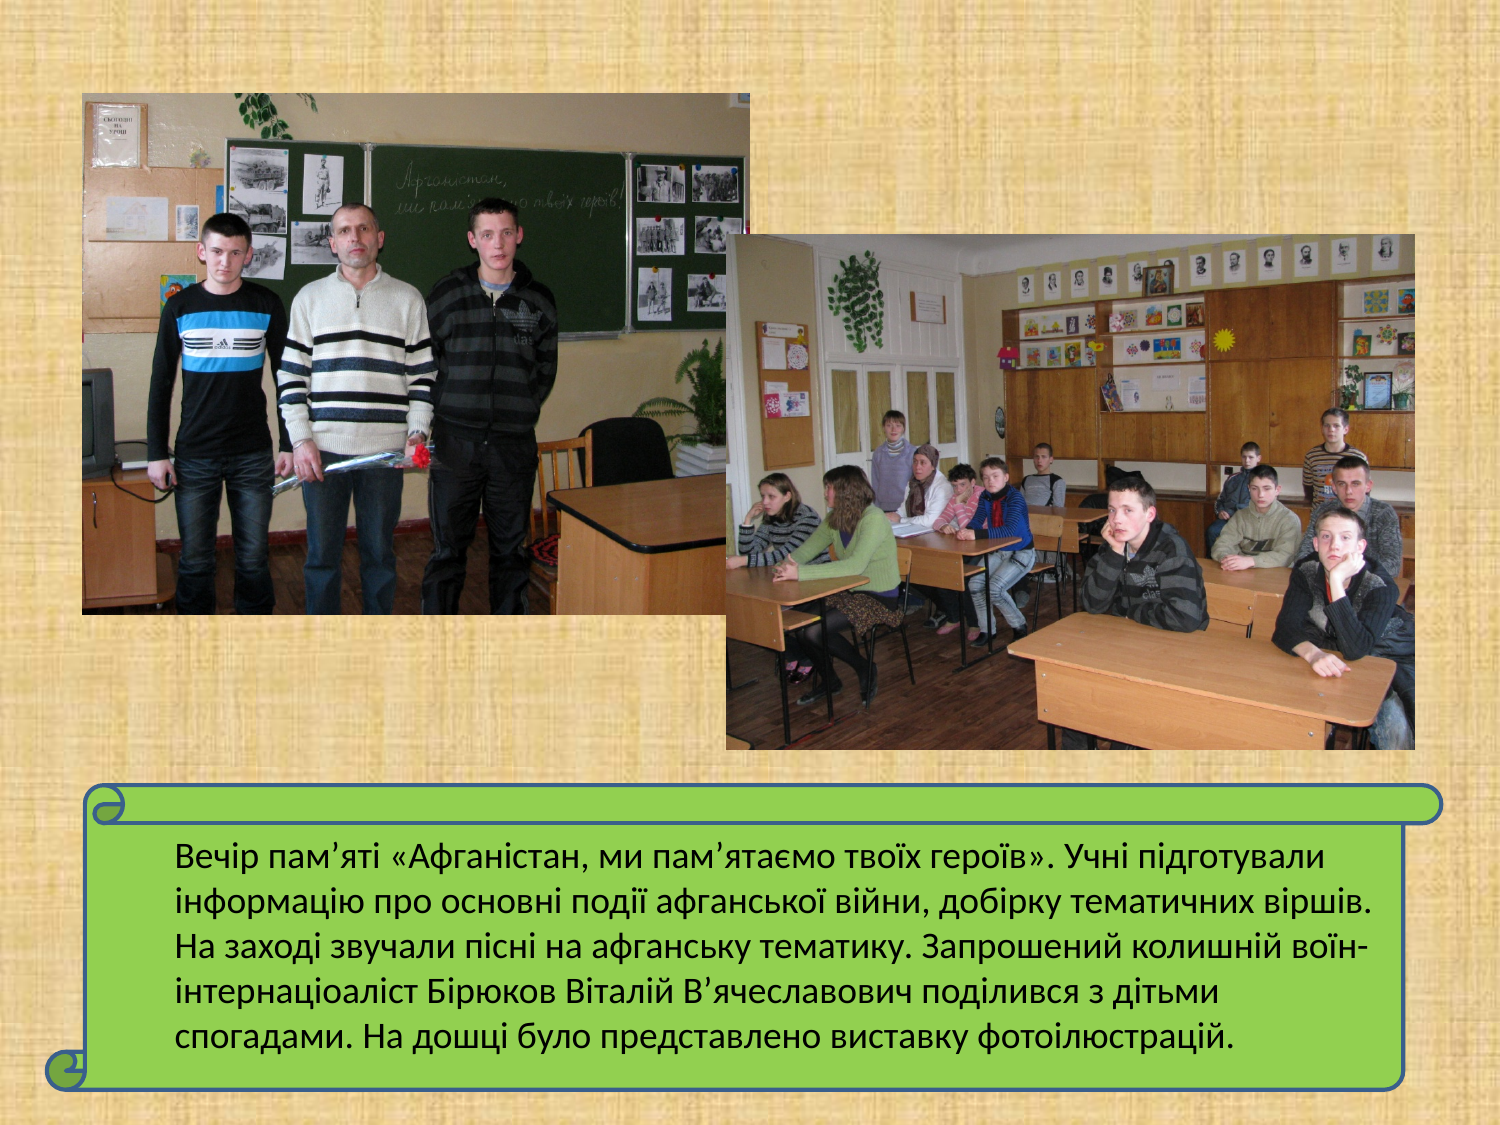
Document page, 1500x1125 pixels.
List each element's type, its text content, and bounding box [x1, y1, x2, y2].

text_box Вечір пам’яті «Афганістан, ми пам’ятаємо твоїх героїв». Учні підготували інформацію про основні події афганської війни, добірку тематичних віршів. На заході звучали пісні на афганську тематику. Запрошений колишній воїн-інтернаціоаліст Бірюков Віталій В’ячеславович поділився з дітьми спогадами. На дошці було представлено виставку фотоілюстрацій. [44, 783, 1444, 1092]
picture [0, 0, 1500, 1125]
